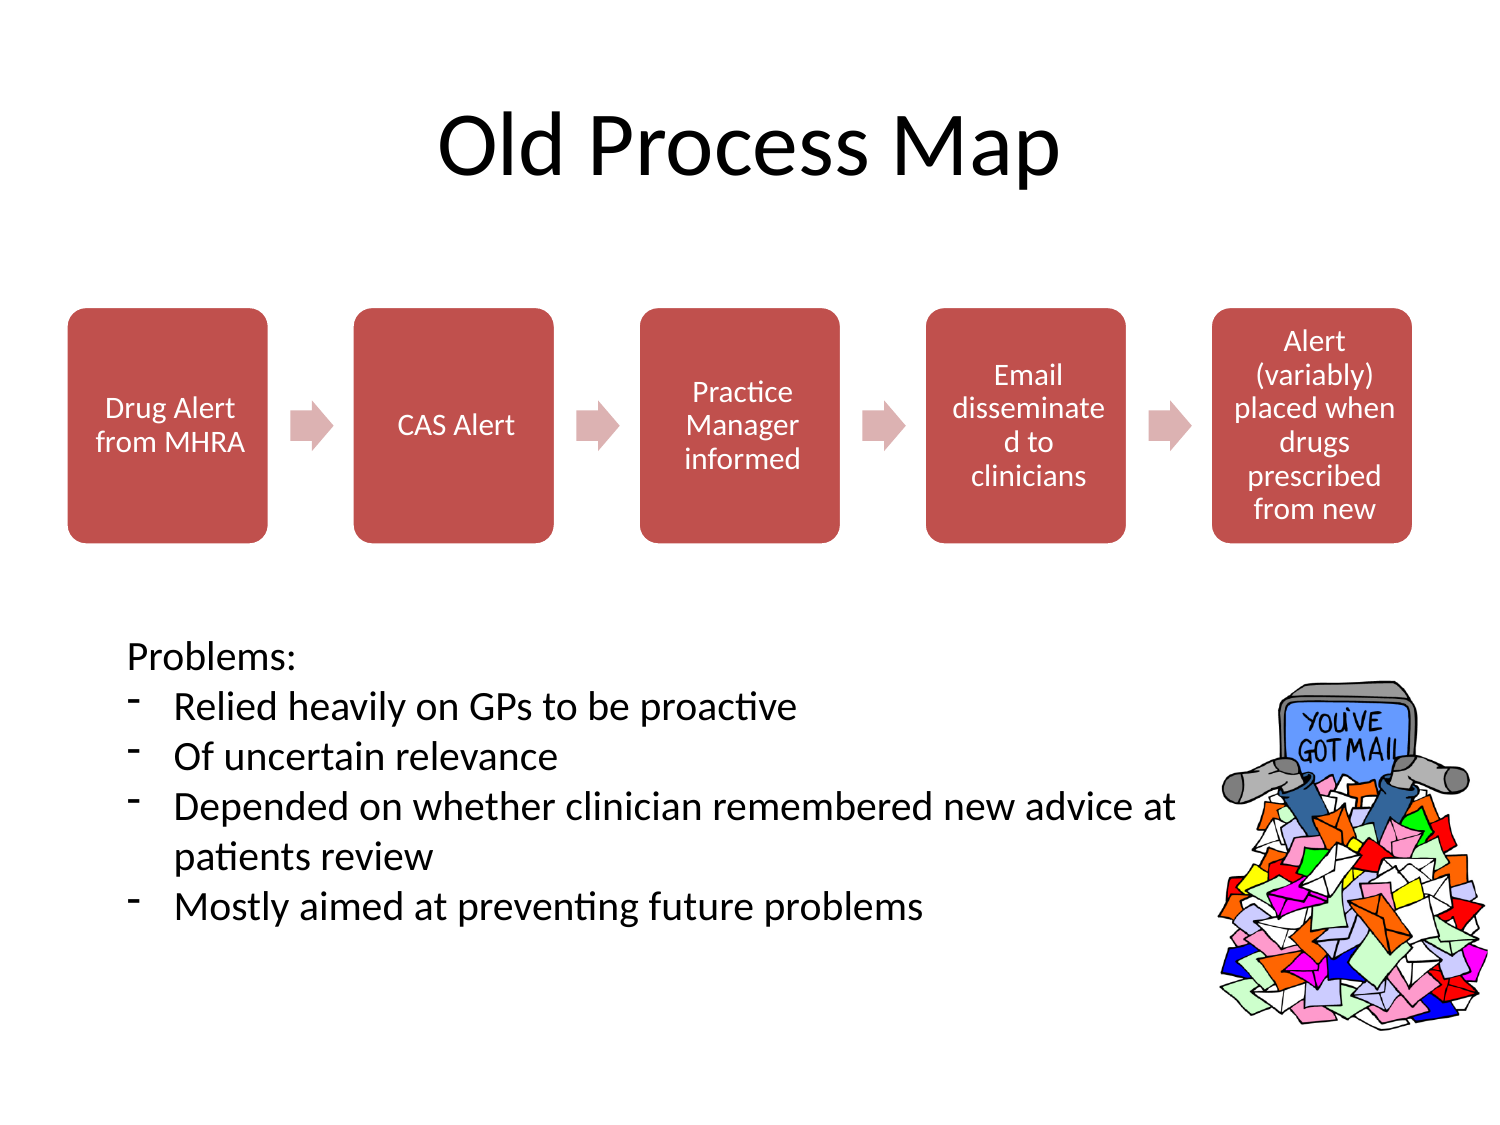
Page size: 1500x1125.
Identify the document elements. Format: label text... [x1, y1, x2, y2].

picture [1217, 680, 1488, 1031]
title Old Process Map [75, 45, 1425, 233]
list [64, 54, 1416, 798]
text_box Problems: Relied heavily on GPs to be proactive Of uncertain relevance Depended on whether clinician remembered new advice at patients review Mostly aimed at preventing future problems [112, 806, 1211, 937]
